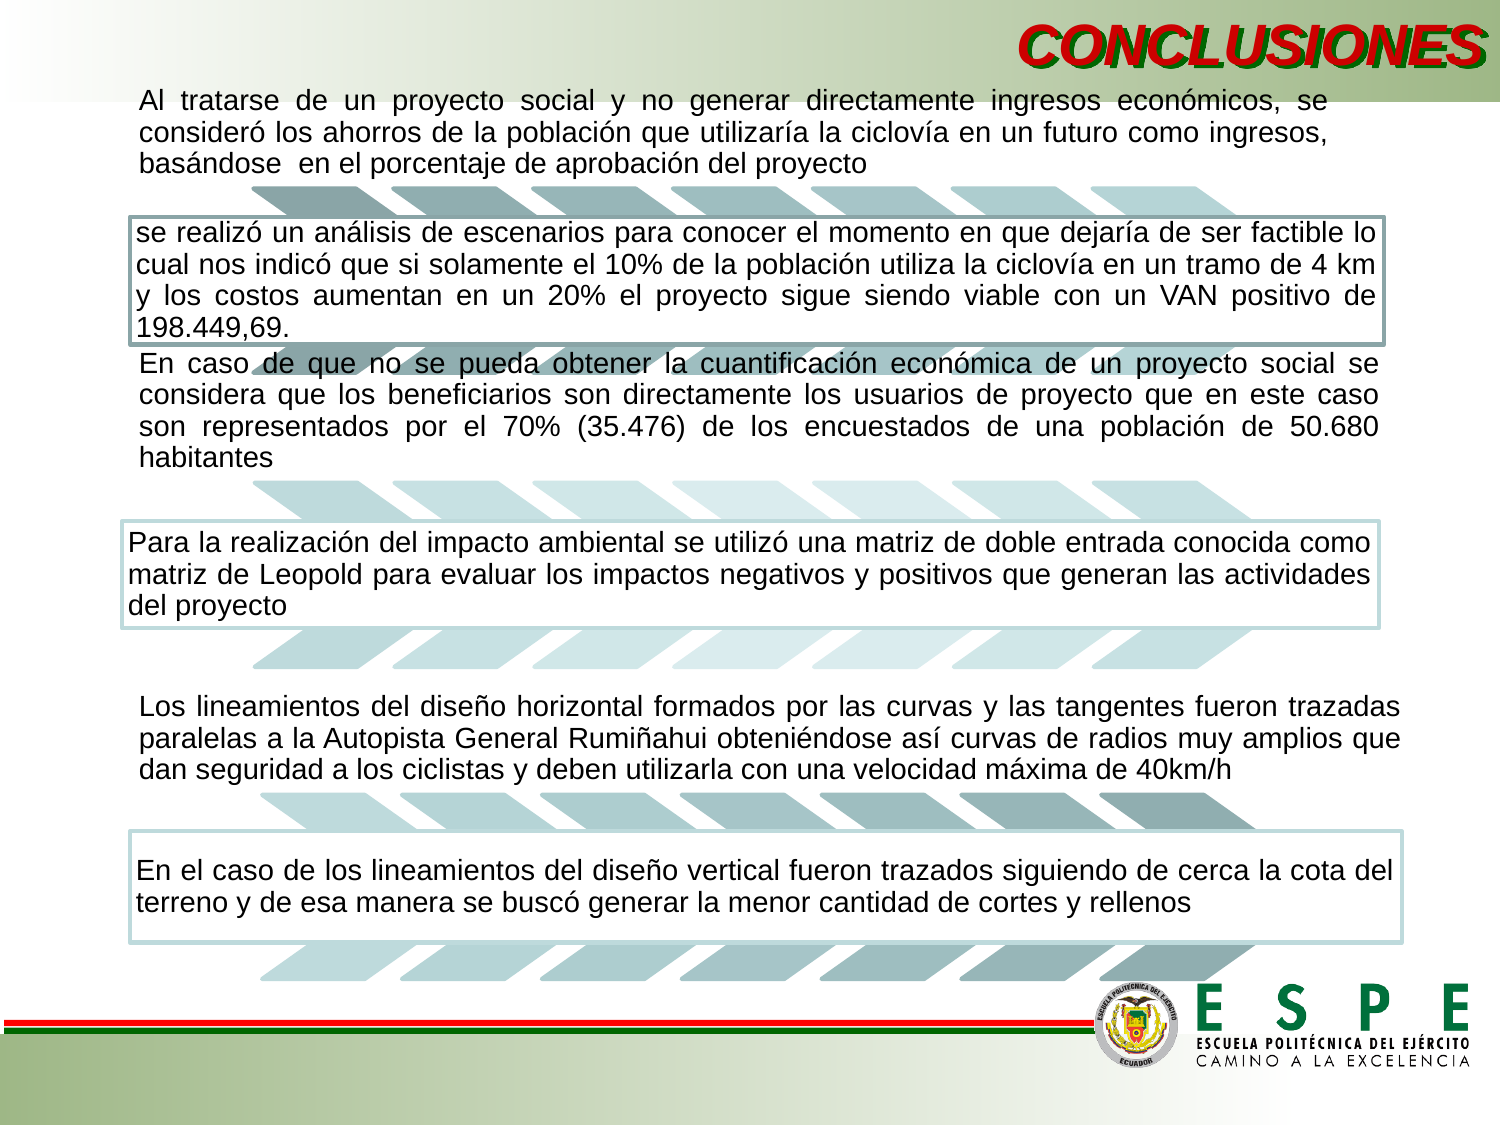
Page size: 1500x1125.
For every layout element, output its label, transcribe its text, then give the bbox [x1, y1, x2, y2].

text_box CONCLUSIONES [5, 0, 1500, 114]
picture [1057, 980, 1500, 1093]
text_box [41, 97, 1500, 980]
